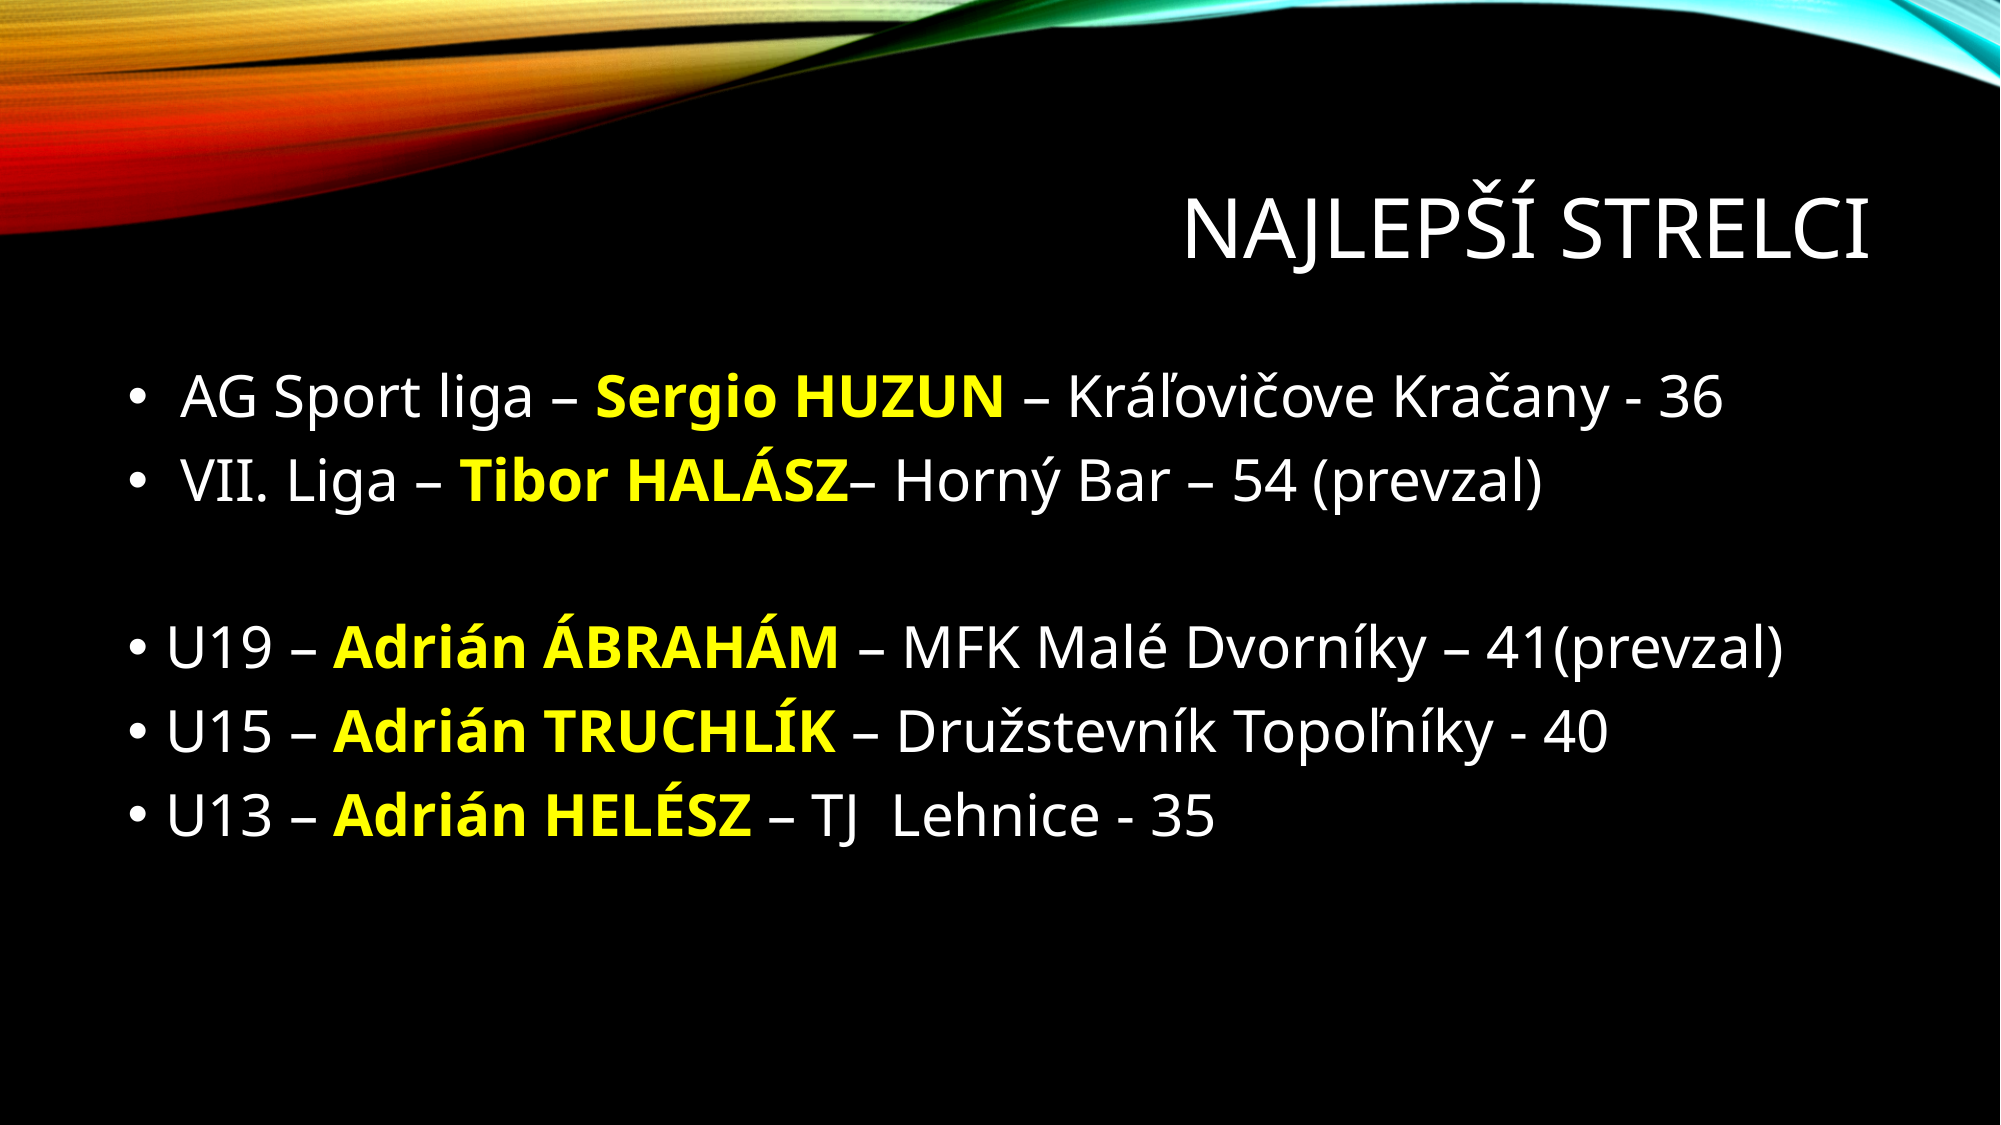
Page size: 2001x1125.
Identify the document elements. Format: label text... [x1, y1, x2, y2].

list AG Sport liga – Sergio HUZUN – Kráľovičove Kračany - 36 VII. Liga – Tibor HALÁSZ– Horný Bar – 54 (prevzal) U19 – Adrián ÁBRAHÁM – MFK Malé Dvorníky – 41(prevzal) U15 – Adrián TRUCHLÍK – Družstevník Topoľníky - 40 U13 – Adrián HELÉSZ – TJ Lehnice - 35 [112, 360, 1888, 1021]
title Najlepší strelci [474, 125, 1888, 338]
picture [0, 0, 2000, 237]
